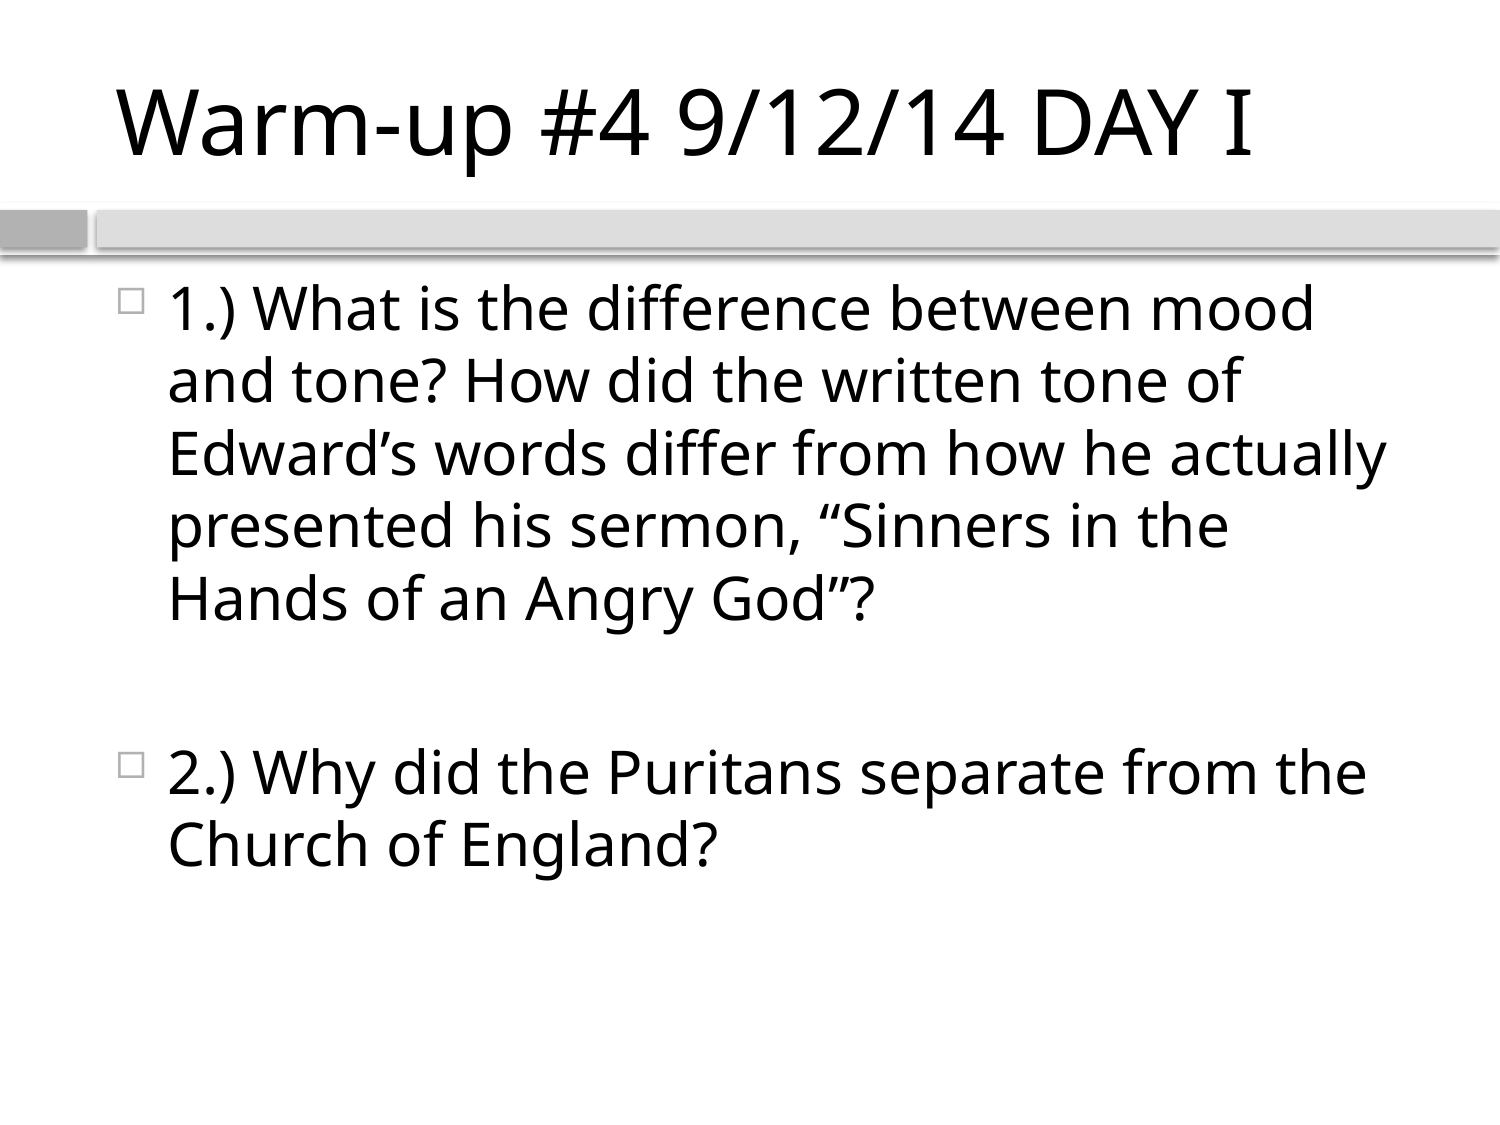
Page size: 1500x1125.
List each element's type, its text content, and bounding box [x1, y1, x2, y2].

list 1.) What is the difference between mood and tone? How did the written tone of Edward’s words differ from how he actually presented his sermon, “Sinners in the Hands of an Angry God”? 2.) Why did the Puritans separate from the Church of England? [100, 262, 1438, 1000]
title Warm-up #4 9/12/14 DAY I [100, 37, 1438, 200]
